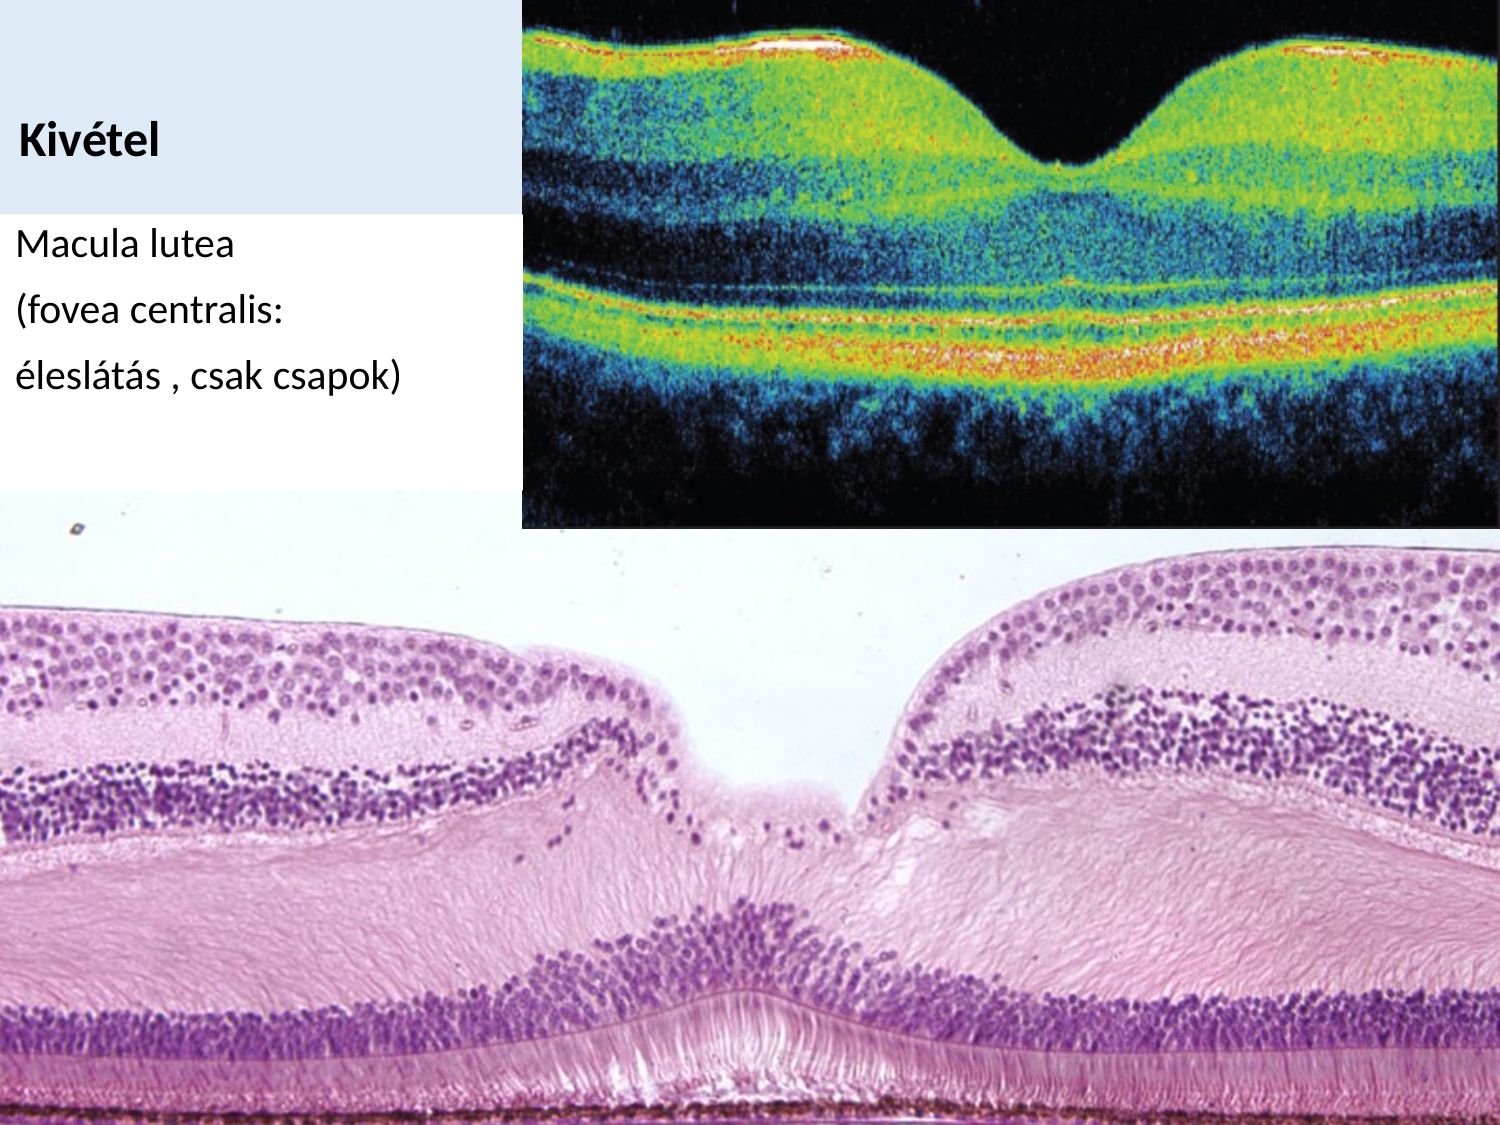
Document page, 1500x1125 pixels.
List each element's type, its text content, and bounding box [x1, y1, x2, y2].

title Kivétel [4, 46, 522, 214]
list Macula lutea (fovea centralis: éleslátás , csak csapok) [0, 214, 522, 490]
picture [0, 0, 1500, 1125]
